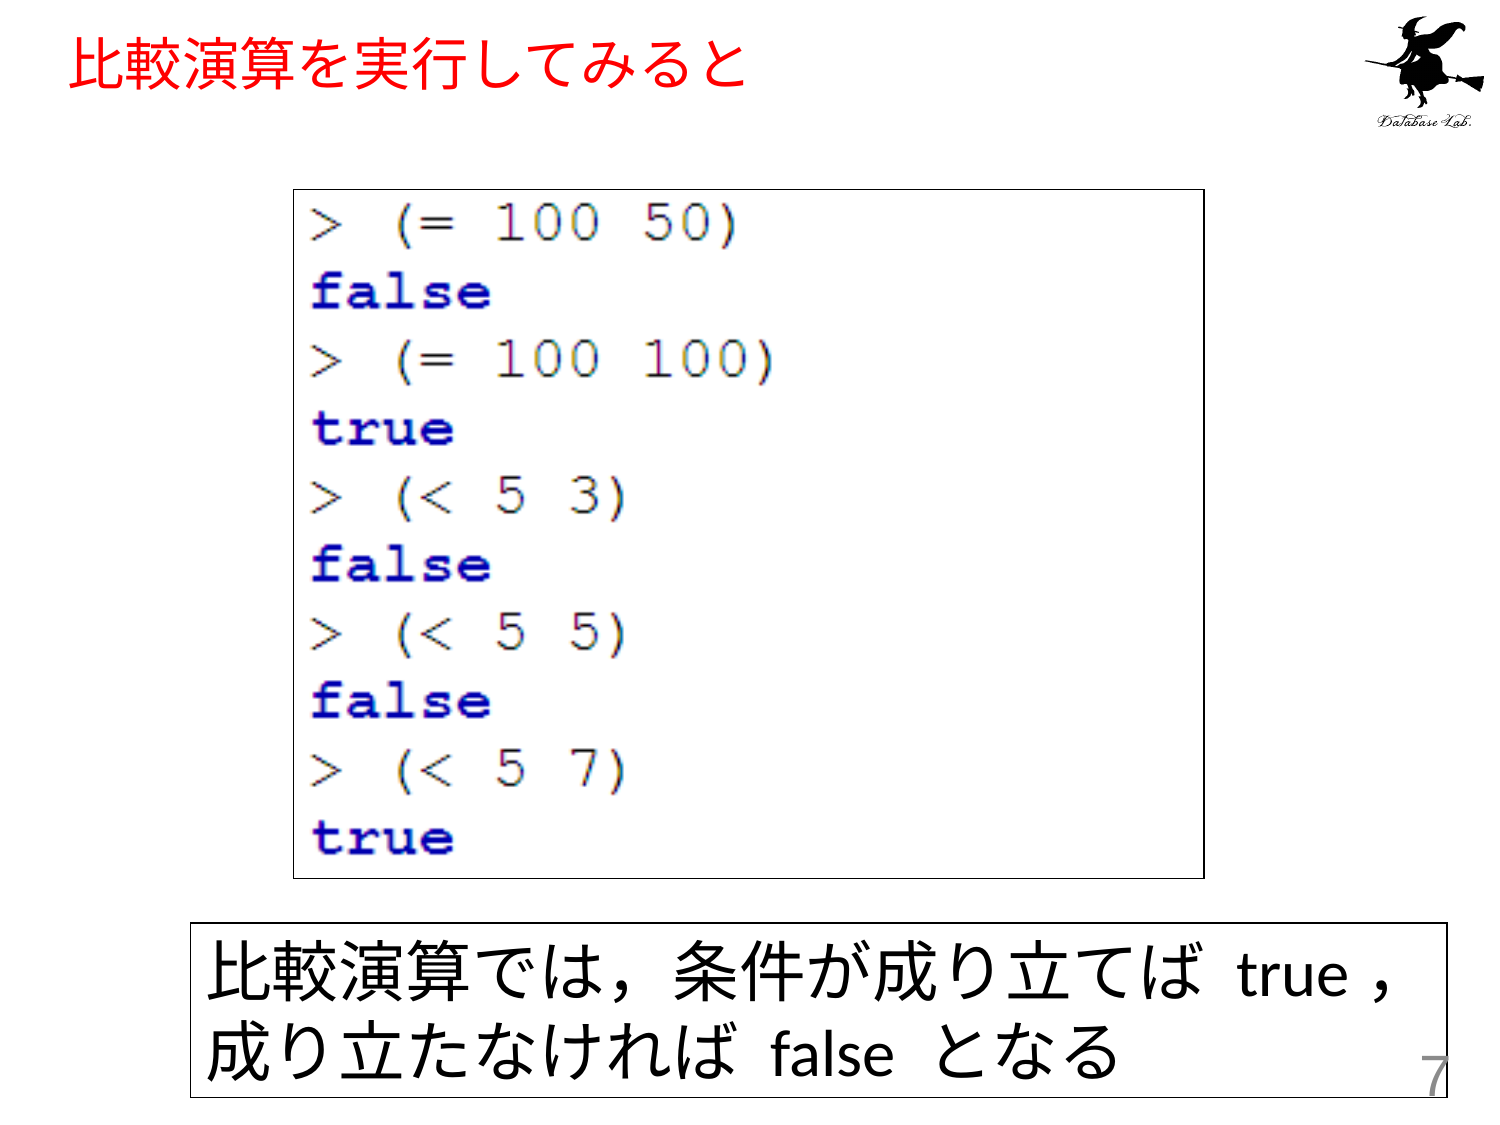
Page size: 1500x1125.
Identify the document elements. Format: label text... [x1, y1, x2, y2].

picture [294, 190, 1204, 878]
text_box 比較演算では，条件が成り立てば true， 成り立たなければ false となる [190, 922, 1448, 1098]
slide_number 7 [1129, 1042, 1467, 1103]
picture [1362, 14, 1486, 130]
title 比較演算を実行してみると [52, 28, 1441, 106]
